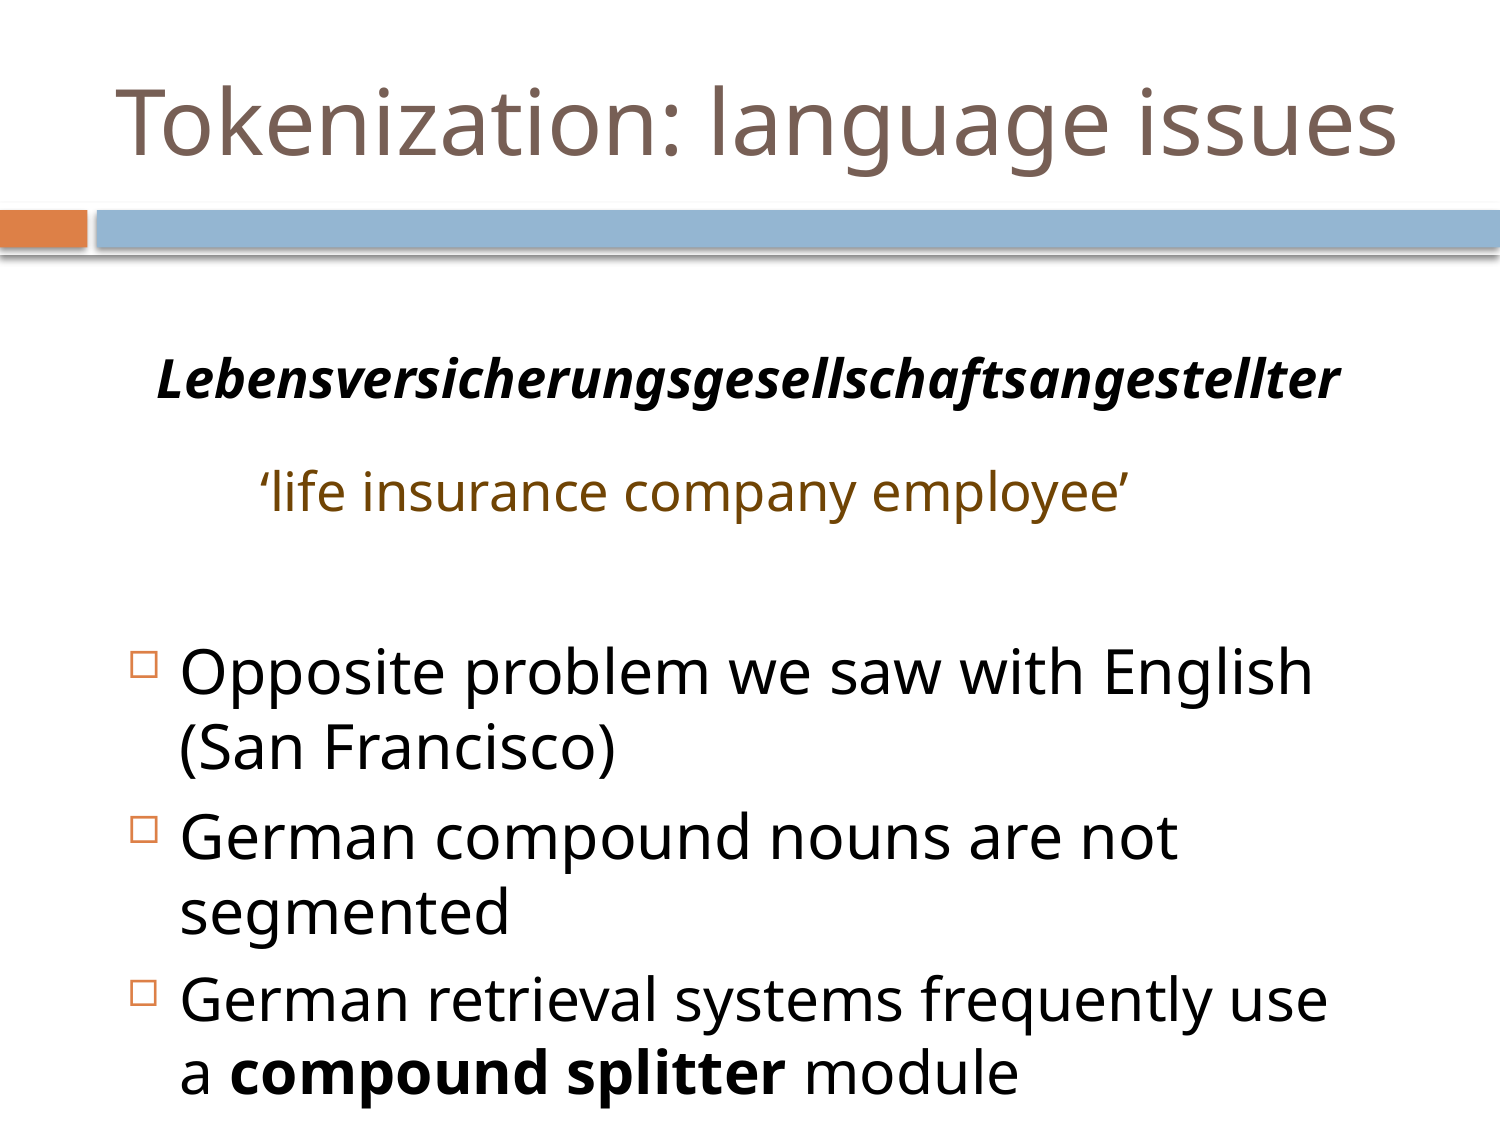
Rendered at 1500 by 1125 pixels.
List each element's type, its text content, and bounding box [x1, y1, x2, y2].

text_box ‘life insurance company employee’ [245, 449, 1146, 530]
text_box Lebensversicherungsgesellschaftsangestellter [141, 337, 1358, 418]
title Tokenization: language issues [100, 37, 1438, 200]
list Opposite problem we saw with English (San Francisco) German compound nouns are not segmented German retrieval systems frequently use a compound splitter module [112, 624, 1388, 1088]
